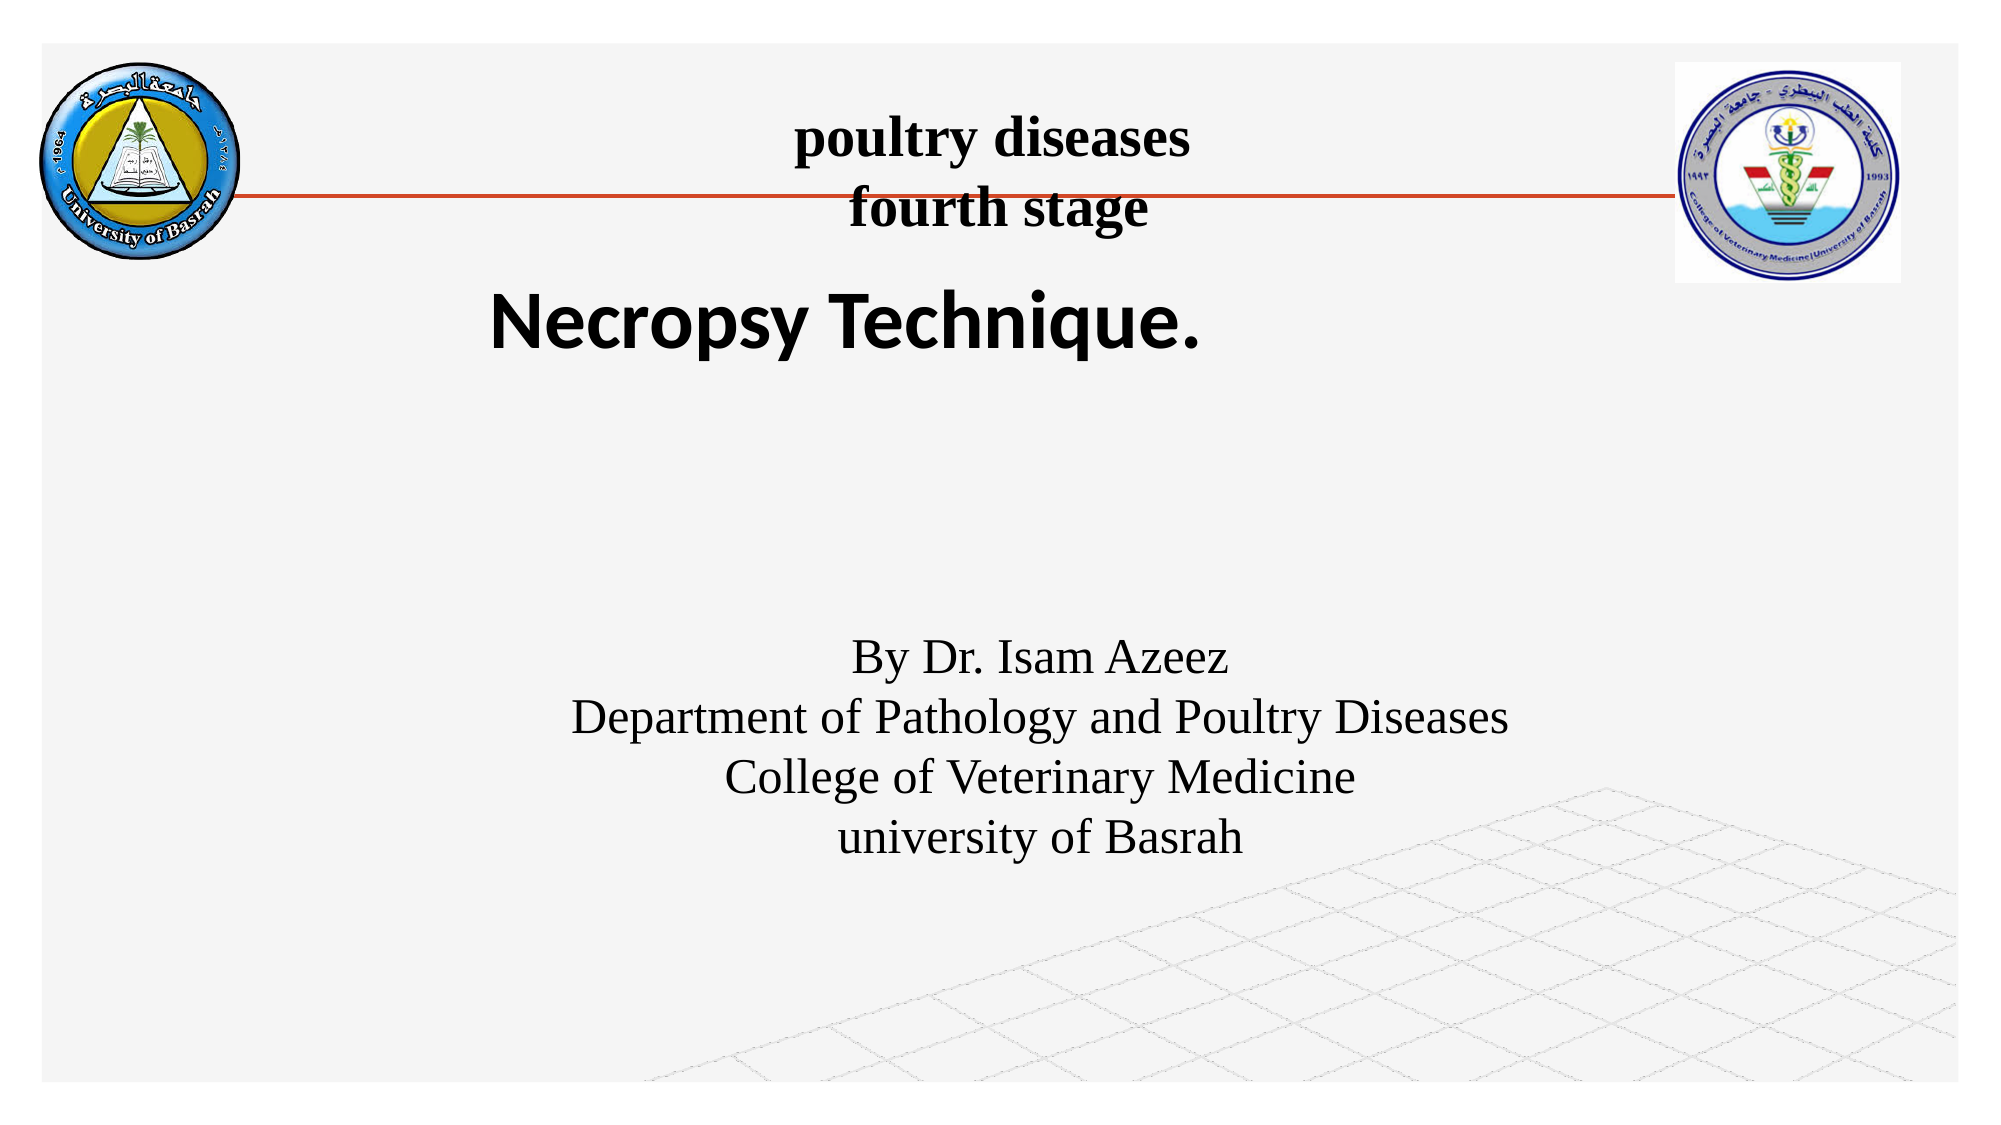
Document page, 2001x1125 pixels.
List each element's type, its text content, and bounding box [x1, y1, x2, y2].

picture [1675, 62, 1901, 283]
picture [39, 62, 241, 260]
text_box Necropsy Technique. [474, 258, 1363, 373]
text_box By Dr. Isam Azeez Department of Pathology and Poultry Diseases College of Veterinary Medicine university of Basrah [540, 615, 1541, 871]
title poultry diseases fourth stage [137, 59, 1863, 278]
picture [607, 787, 1956, 1081]
